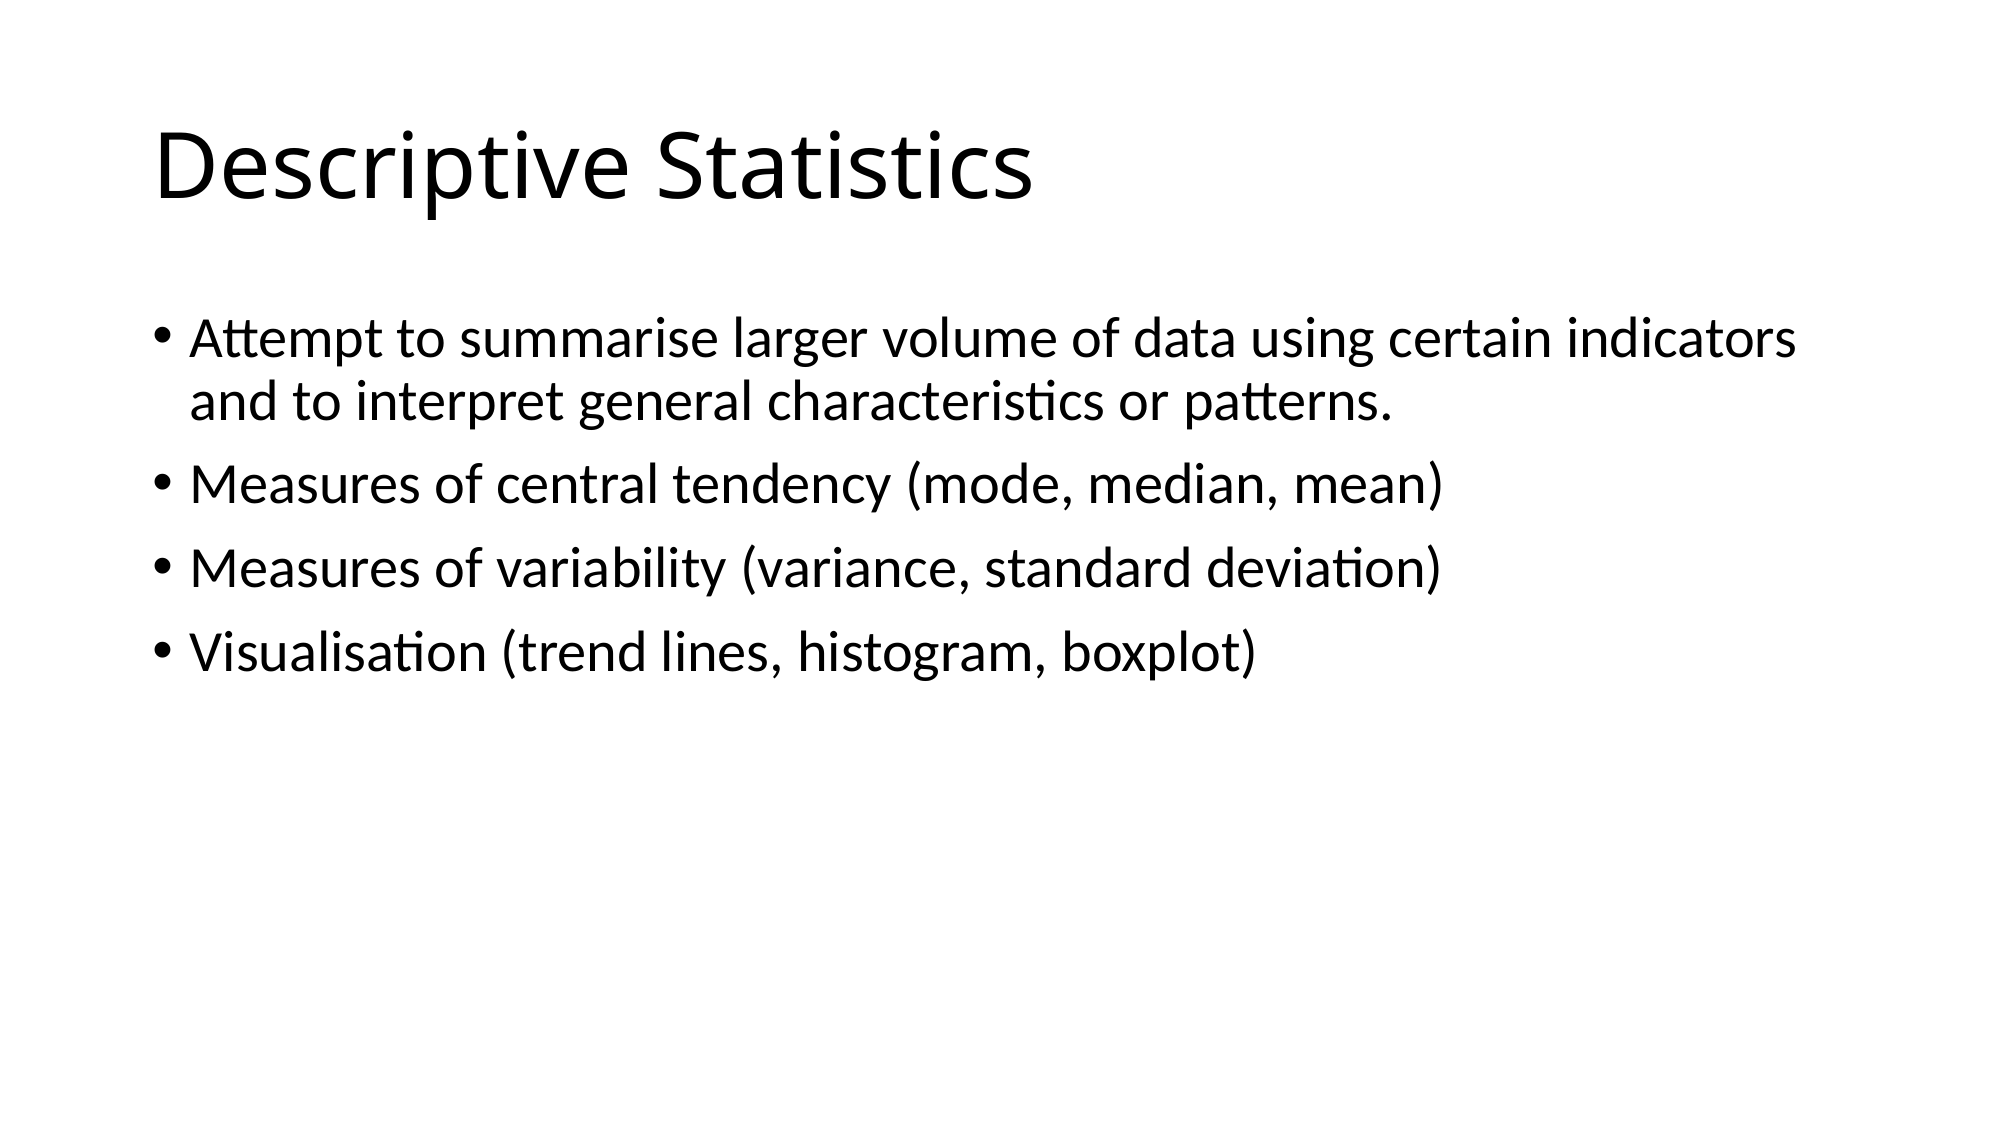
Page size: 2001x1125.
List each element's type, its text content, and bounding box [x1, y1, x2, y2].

list Attempt to summarise larger volume of data using certain indicators and to interpret general characteristics or patterns. Measures of central tendency (mode, median, mean) Measures of variability (variance, standard deviation) Visualisation (trend lines, histogram, boxplot) [137, 299, 1863, 1014]
title Descriptive Statistics [137, 59, 1863, 278]
